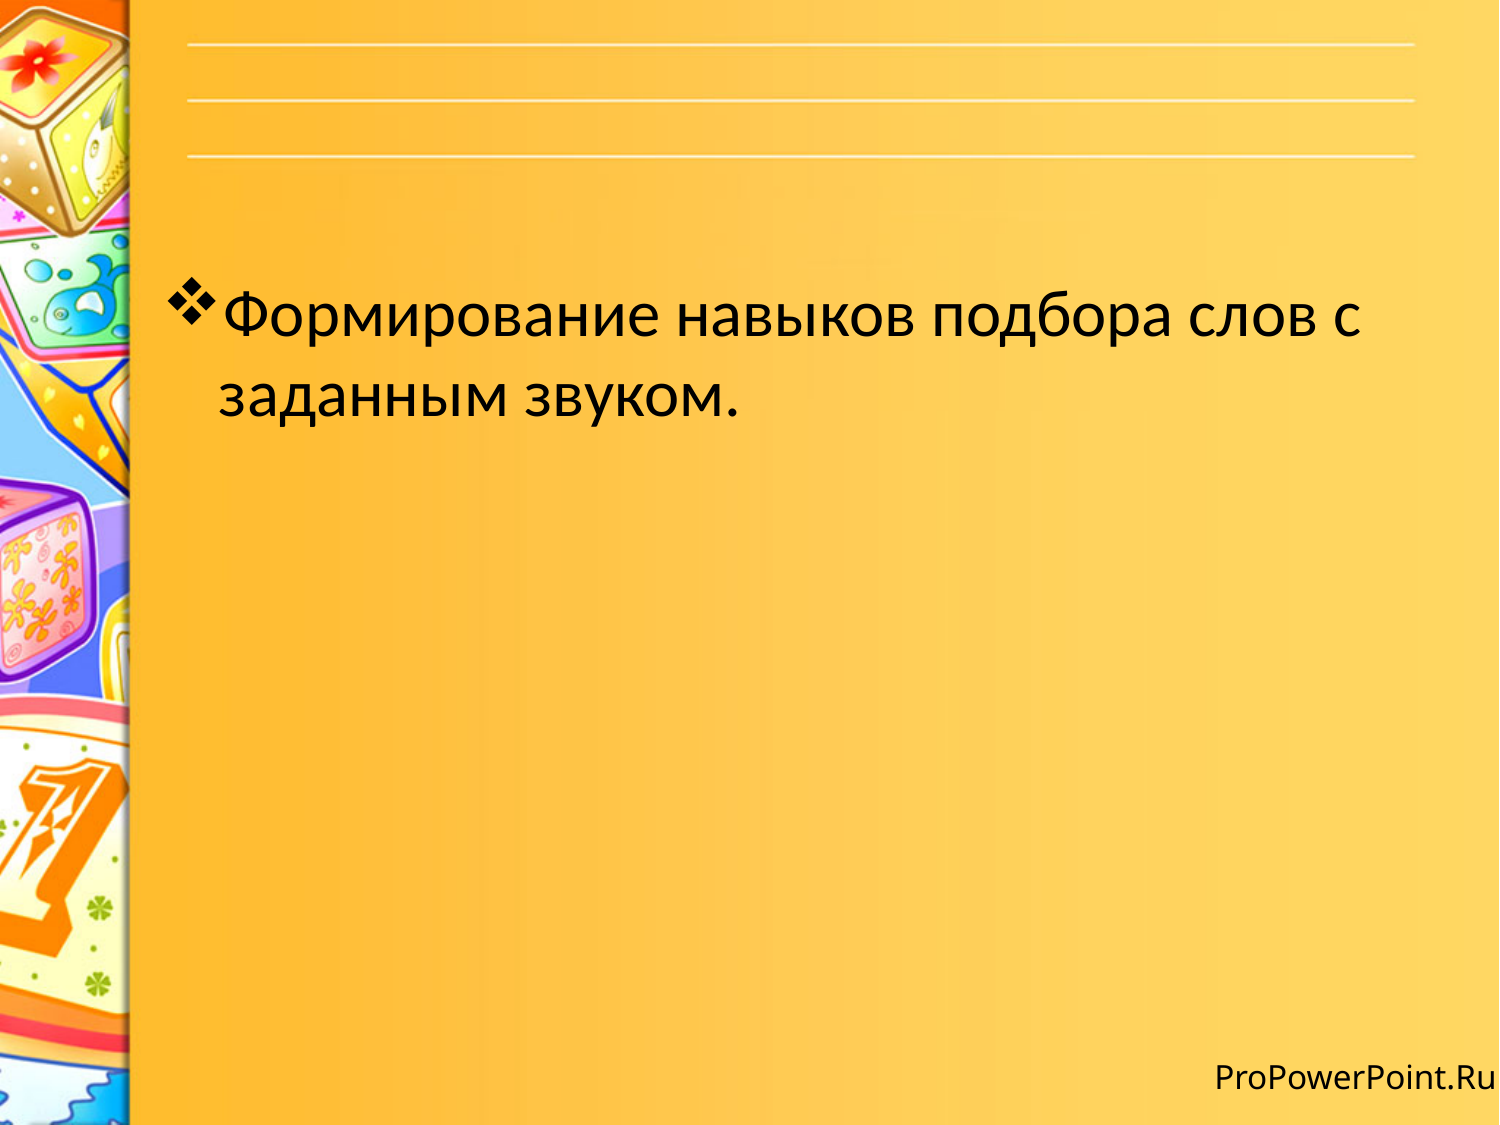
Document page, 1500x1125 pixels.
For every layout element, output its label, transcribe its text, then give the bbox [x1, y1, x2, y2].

picture [0, 0, 1499, 1125]
list Формирование навыков подбора слов с заданным звуком. [147, 262, 1460, 1048]
picture [106, 1119, 122, 1125]
